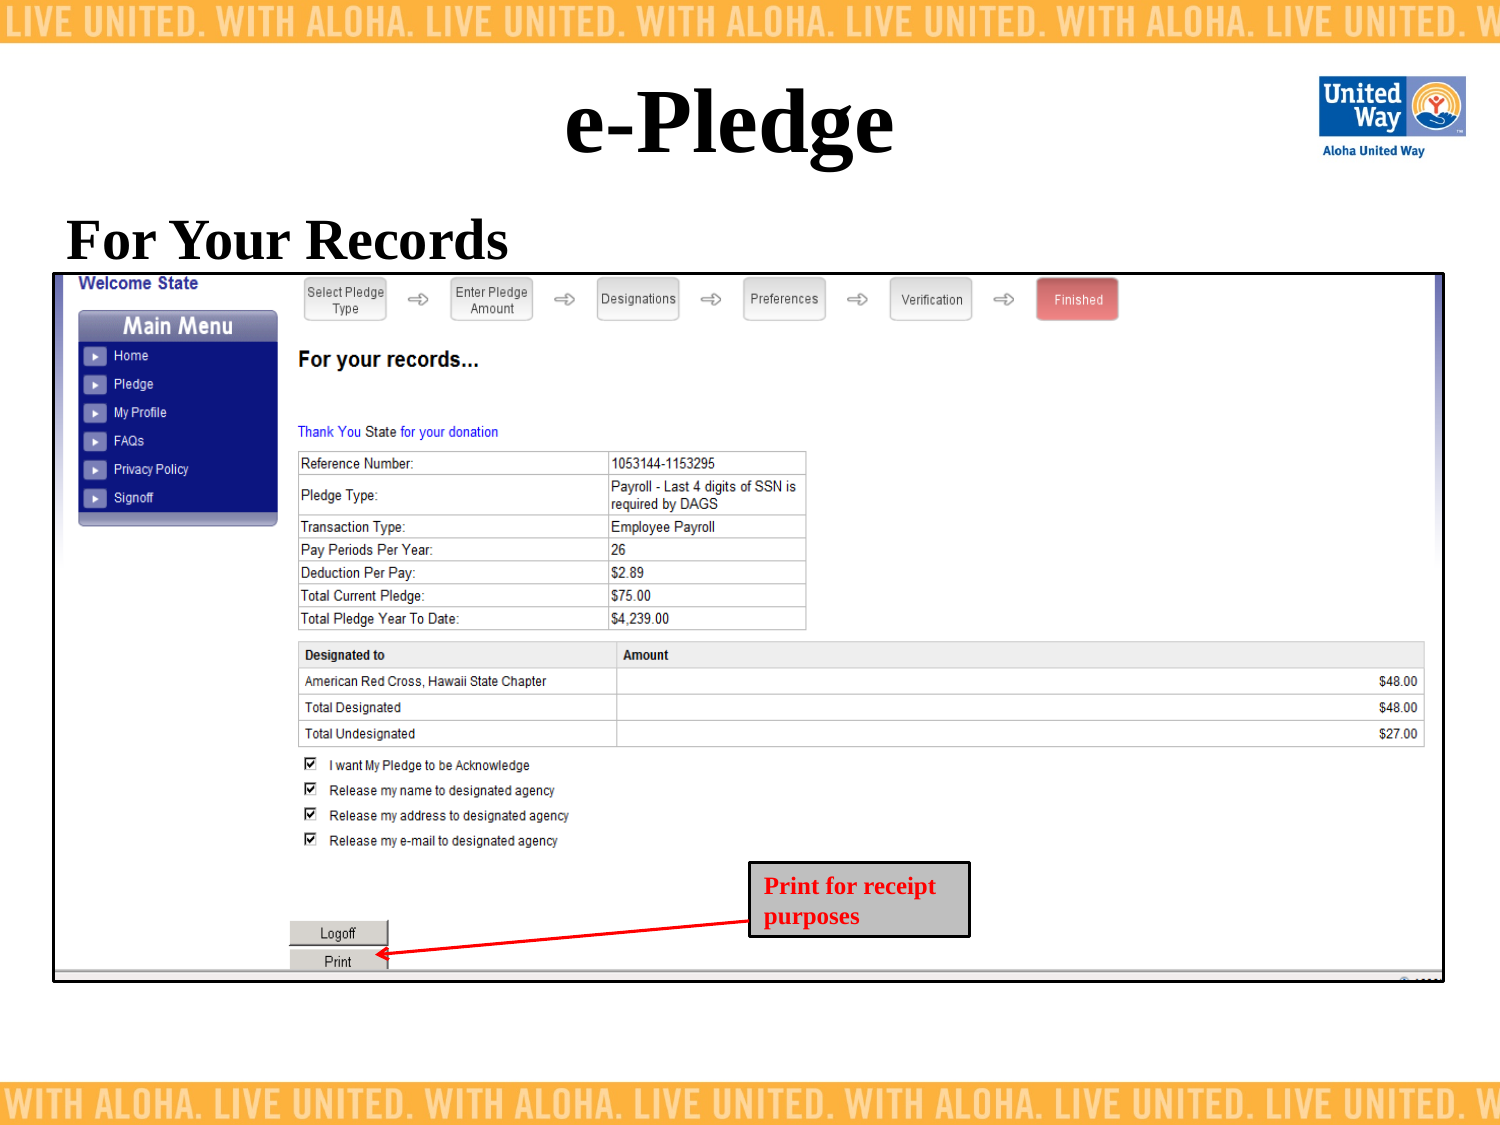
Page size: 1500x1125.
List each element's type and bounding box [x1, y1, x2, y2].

picture [0, 0, 1500, 1125]
text_box [374, 920, 750, 955]
